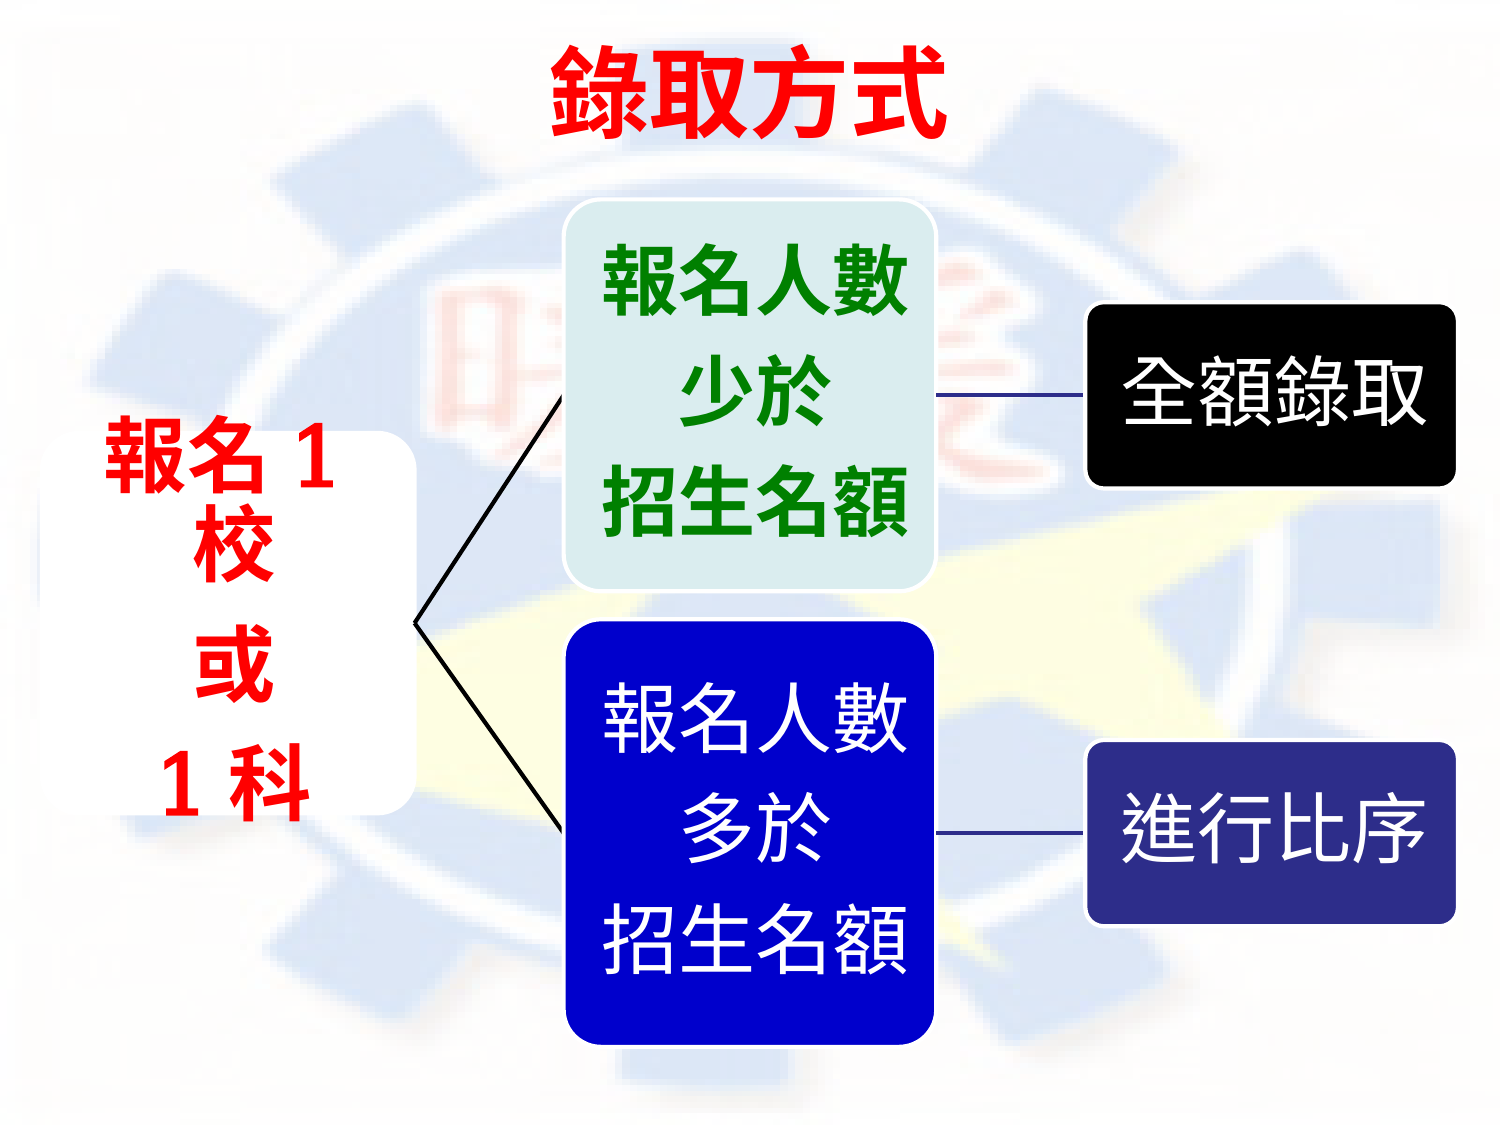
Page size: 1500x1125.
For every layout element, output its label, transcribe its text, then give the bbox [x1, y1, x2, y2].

title 錄取方式 [0, 2, 1500, 179]
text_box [41, 163, 1459, 1083]
